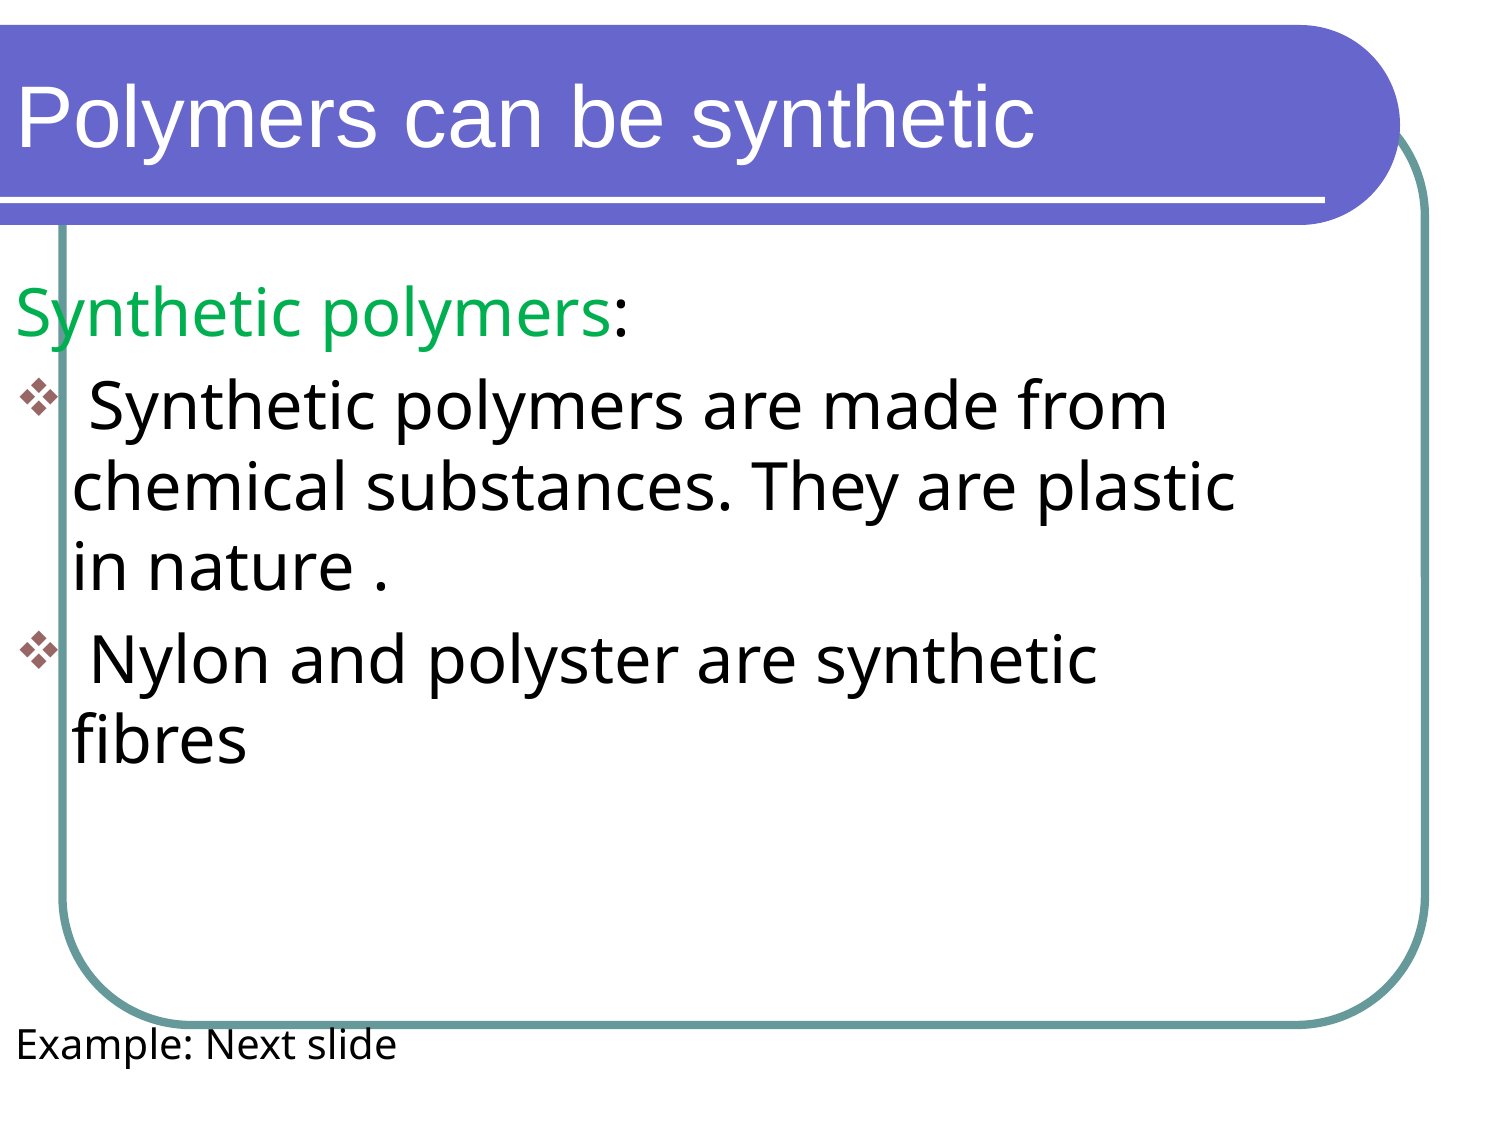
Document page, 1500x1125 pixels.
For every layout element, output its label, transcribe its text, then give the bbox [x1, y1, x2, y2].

title Polymers can be synthetic [0, 37, 1316, 188]
list Synthetic polymers: Synthetic polymers are made from chemical substances. They are plastic in nature . Nylon and polyster are synthetic fibres Example: Next slide [0, 262, 1301, 988]
